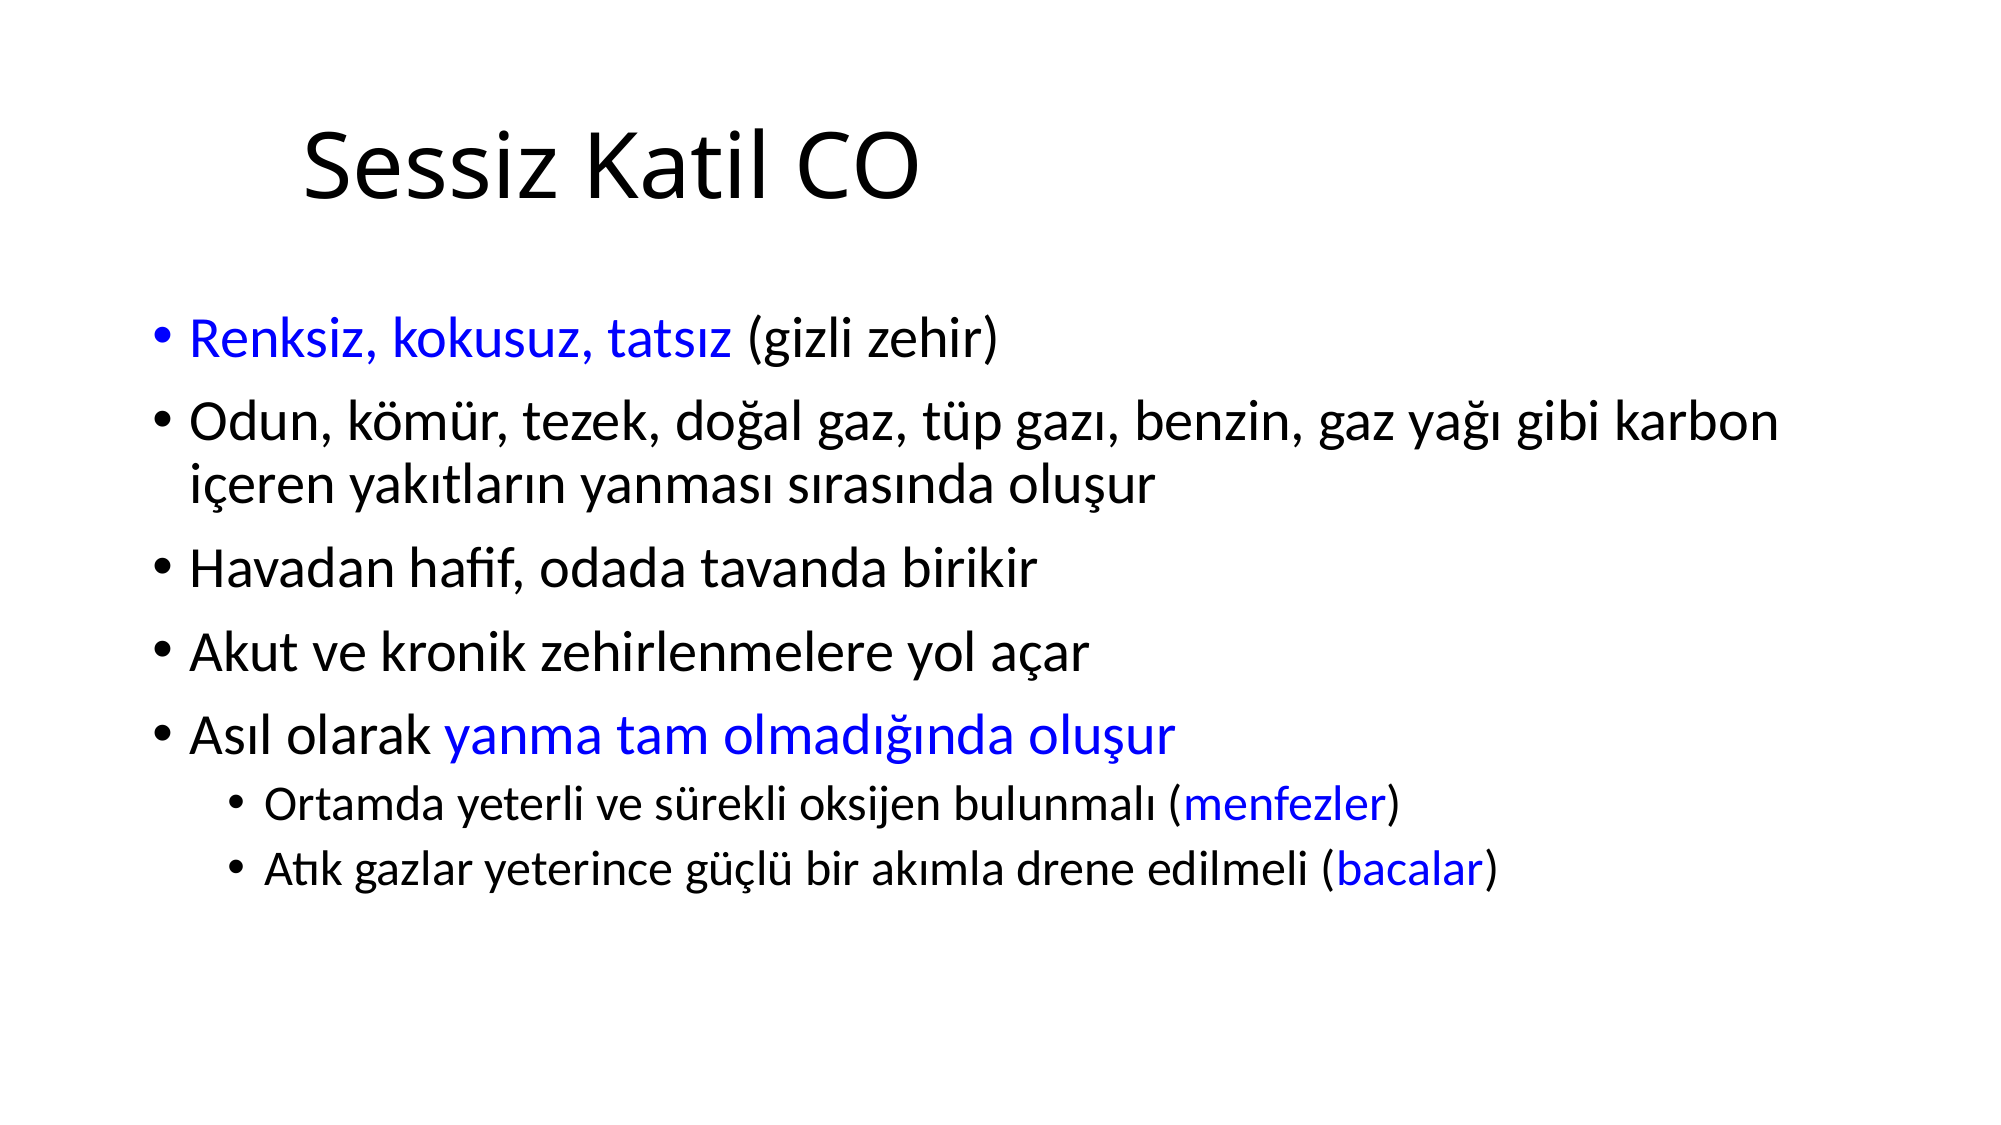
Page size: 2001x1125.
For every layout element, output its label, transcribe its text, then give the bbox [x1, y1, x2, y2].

title Sessiz Katil CO [137, 59, 1863, 278]
list Renksiz, kokusuz, tatsız (gizli zehir) Odun, kömür, tezek, doğal gaz, tüp gazı, benzin, gaz yağı gibi karbon içeren yakıtların yanması sırasında oluşur Havadan hafif, odada tavanda birikir Akut ve kronik zehirlenmelere yol açar Asıl olarak yanma tam olmadığında oluşur Ortamda yeterli ve sürekli oksijen bulunmalı (menfezler) Atık gazlar yeterince güçlü bir akımla drene edilmeli (bacalar) [137, 299, 1863, 1014]
